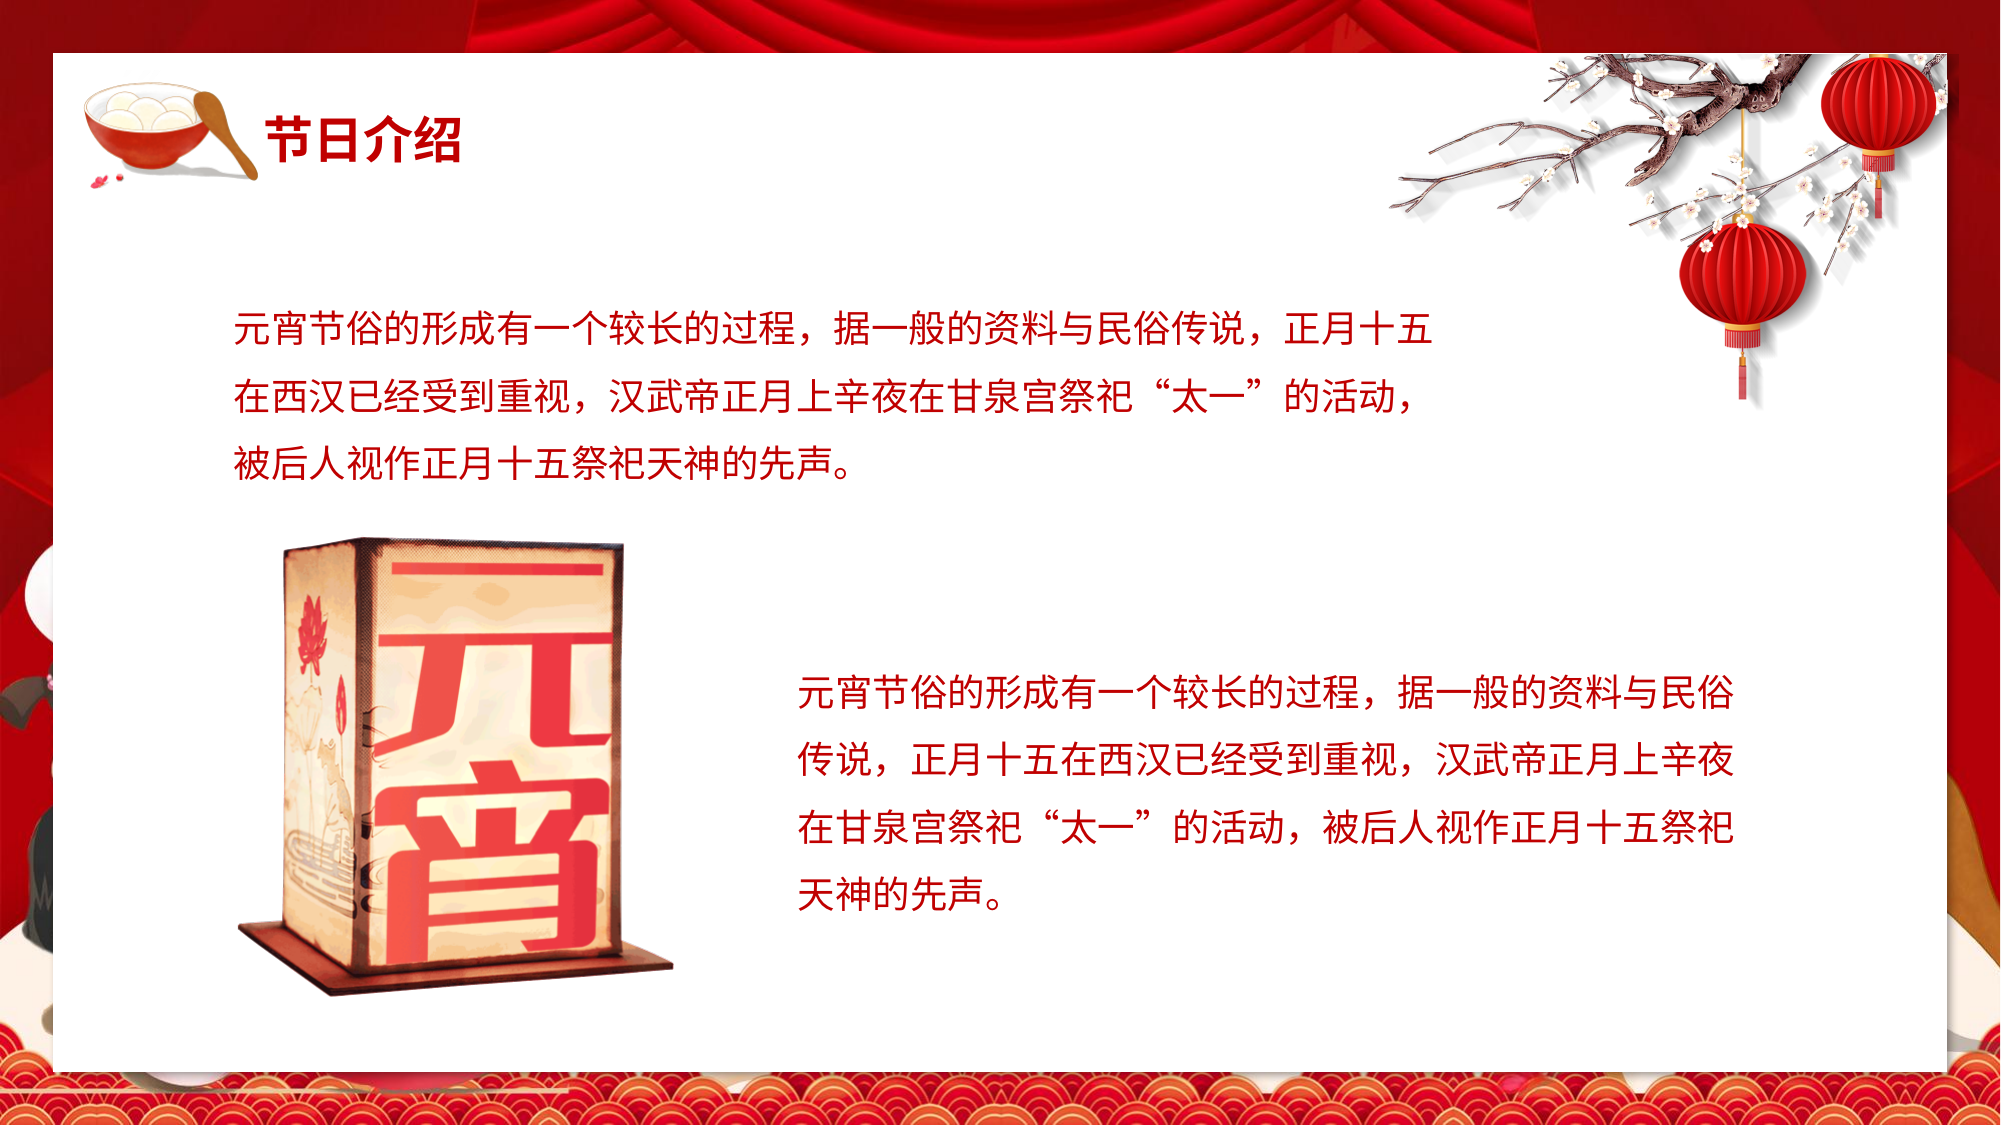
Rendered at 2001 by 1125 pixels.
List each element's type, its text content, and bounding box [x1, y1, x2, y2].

text_box 元宵节俗的形成有一个较长的过程，据一般的资料与民俗传说，正月十五在西汉已经受到重视，汉武帝正月上辛夜在甘泉宫祭祀“太一”的活动，被后人视作正月十五祭祀天神的先声。 [218, 275, 1469, 493]
picture [0, 0, 2001, 1125]
text_box 元宵节俗的形成有一个较长的过程，据一般的资料与民俗传说，正月十五在西汉已经受到重视，汉武帝正月上辛夜在甘泉宫祭祀“太一”的活动，被后人视作正月十五祭祀天神的先声。 [783, 638, 1781, 924]
text_box [53, 53, 1947, 1072]
text_box 节日介绍 [263, 101, 560, 176]
